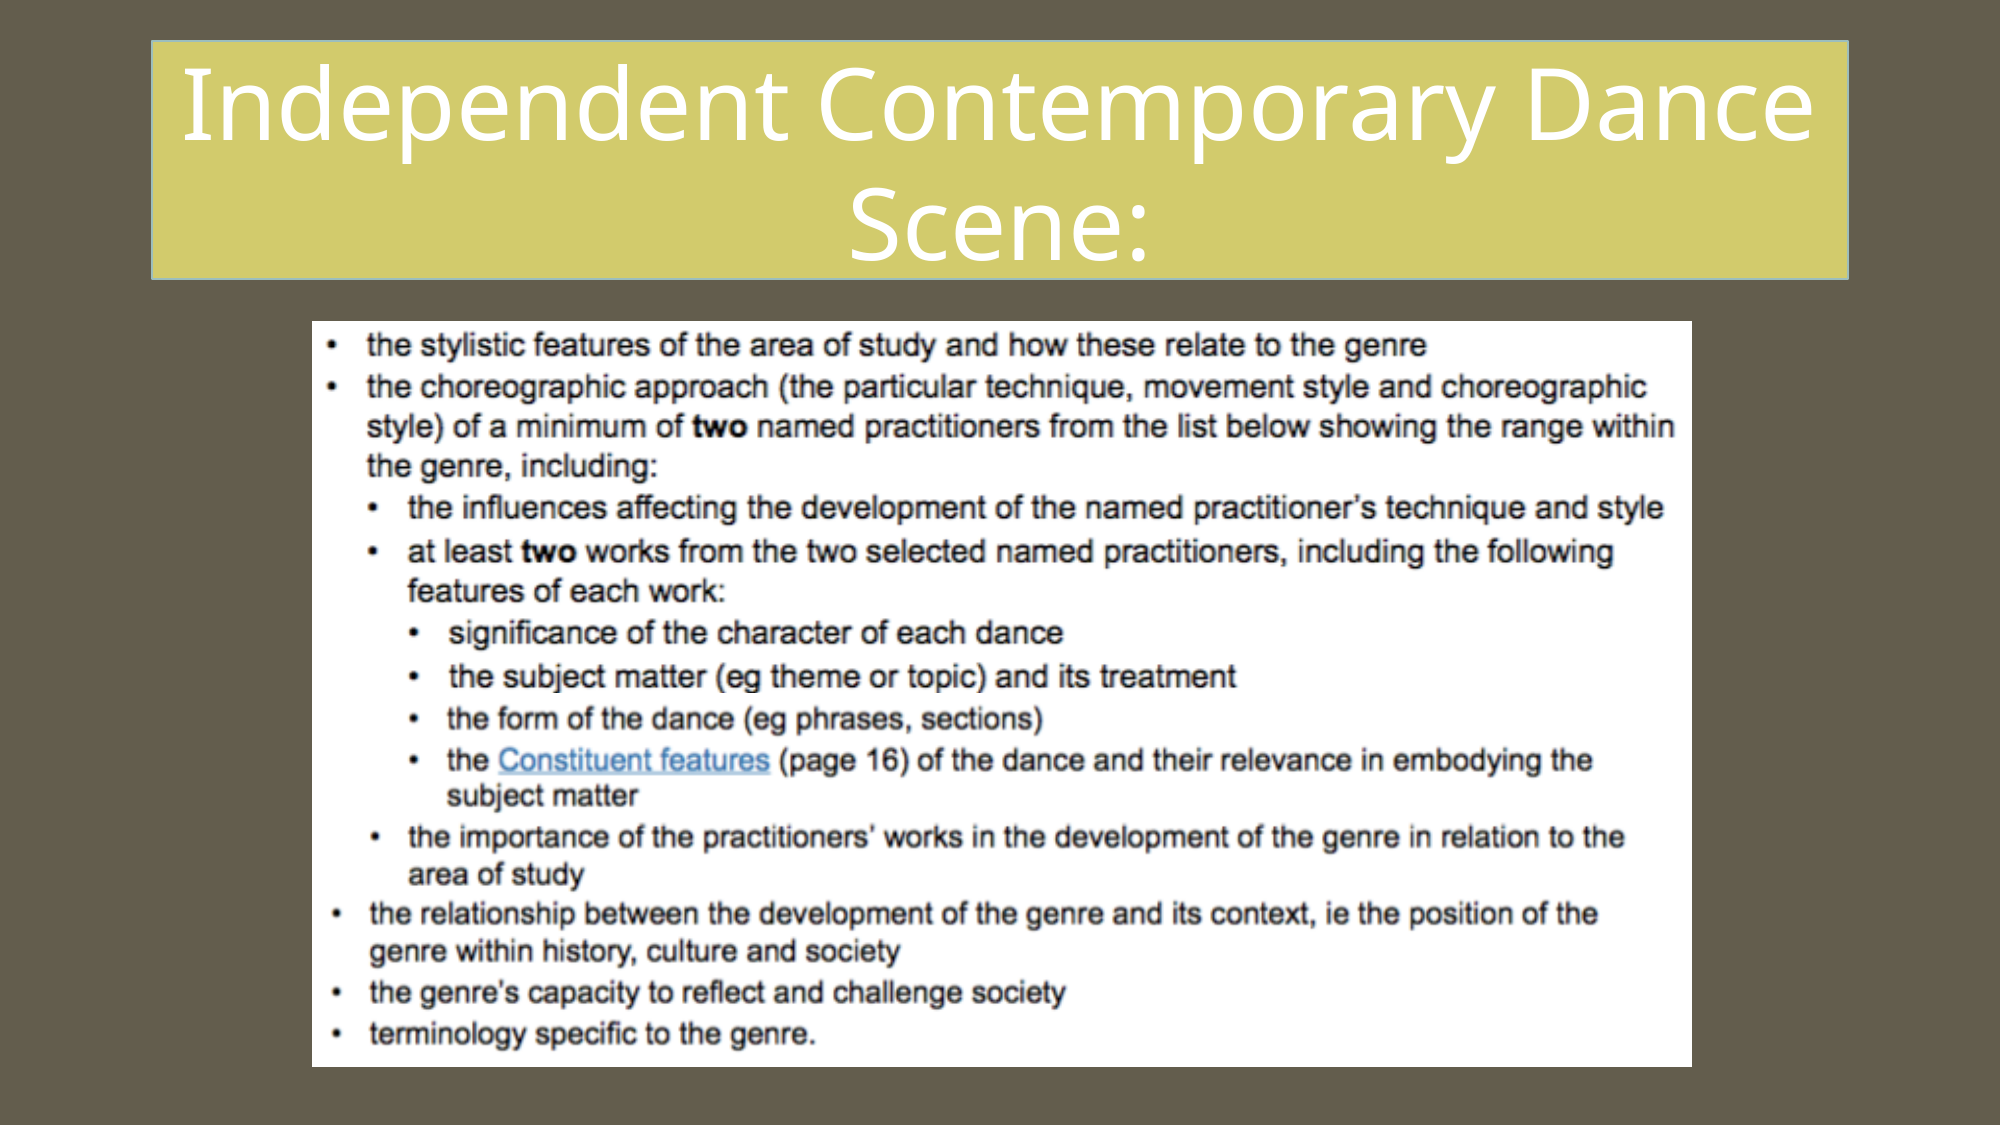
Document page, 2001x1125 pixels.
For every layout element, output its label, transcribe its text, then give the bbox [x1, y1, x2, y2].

text_box Independent Contemporary Dance Scene: [151, 40, 1849, 280]
picture [312, 321, 1692, 1068]
